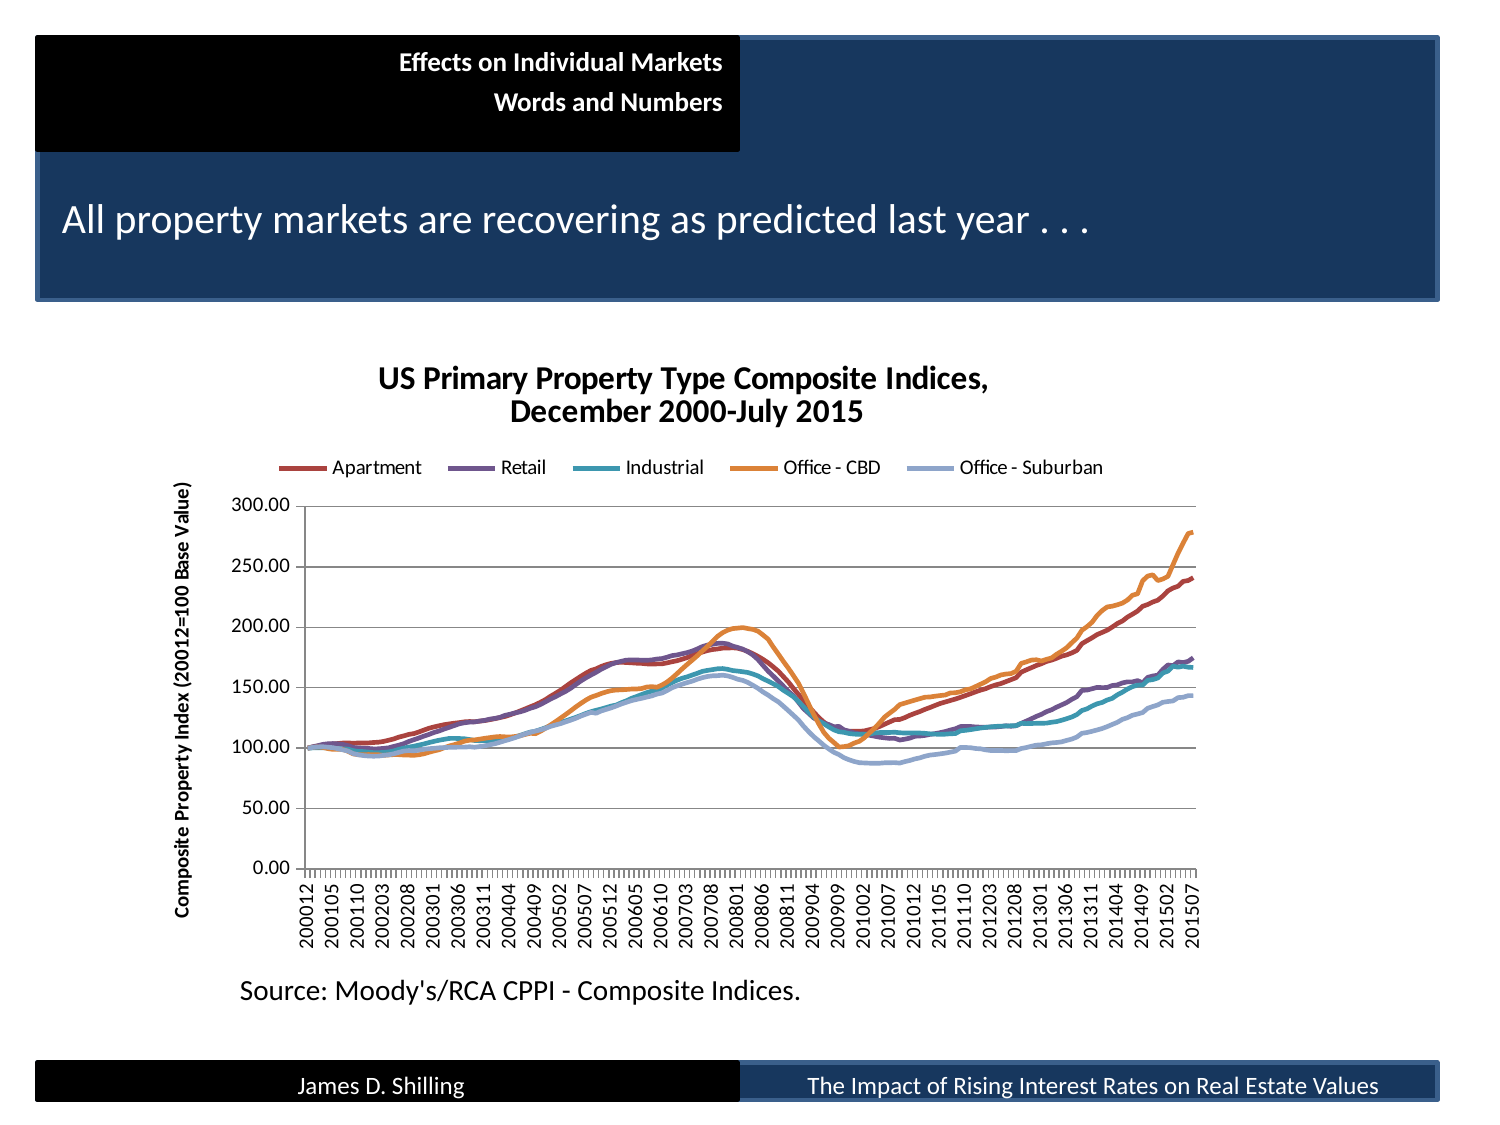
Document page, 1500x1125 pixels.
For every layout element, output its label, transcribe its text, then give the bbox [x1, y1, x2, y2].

text_box [35, 35, 1440, 302]
text_box The Impact of Rising Interest Rates on Real Estate Values [749, 1062, 1438, 1108]
text_box Effects on Individual Markets [74, 37, 738, 76]
text_box [35, 35, 740, 152]
text_box James D. Shilling [37, 1062, 725, 1108]
text_box Words and Numbers [74, 76, 738, 125]
text_box [740, 1060, 1440, 1102]
text_box Source: Moody's/RCA CPPI - Composite Indices. [224, 964, 1288, 1014]
chart [149, 334, 1226, 963]
text_box [35, 1060, 740, 1102]
text_box All property markets are recovering as predicted last year . . . [37, 184, 1438, 250]
